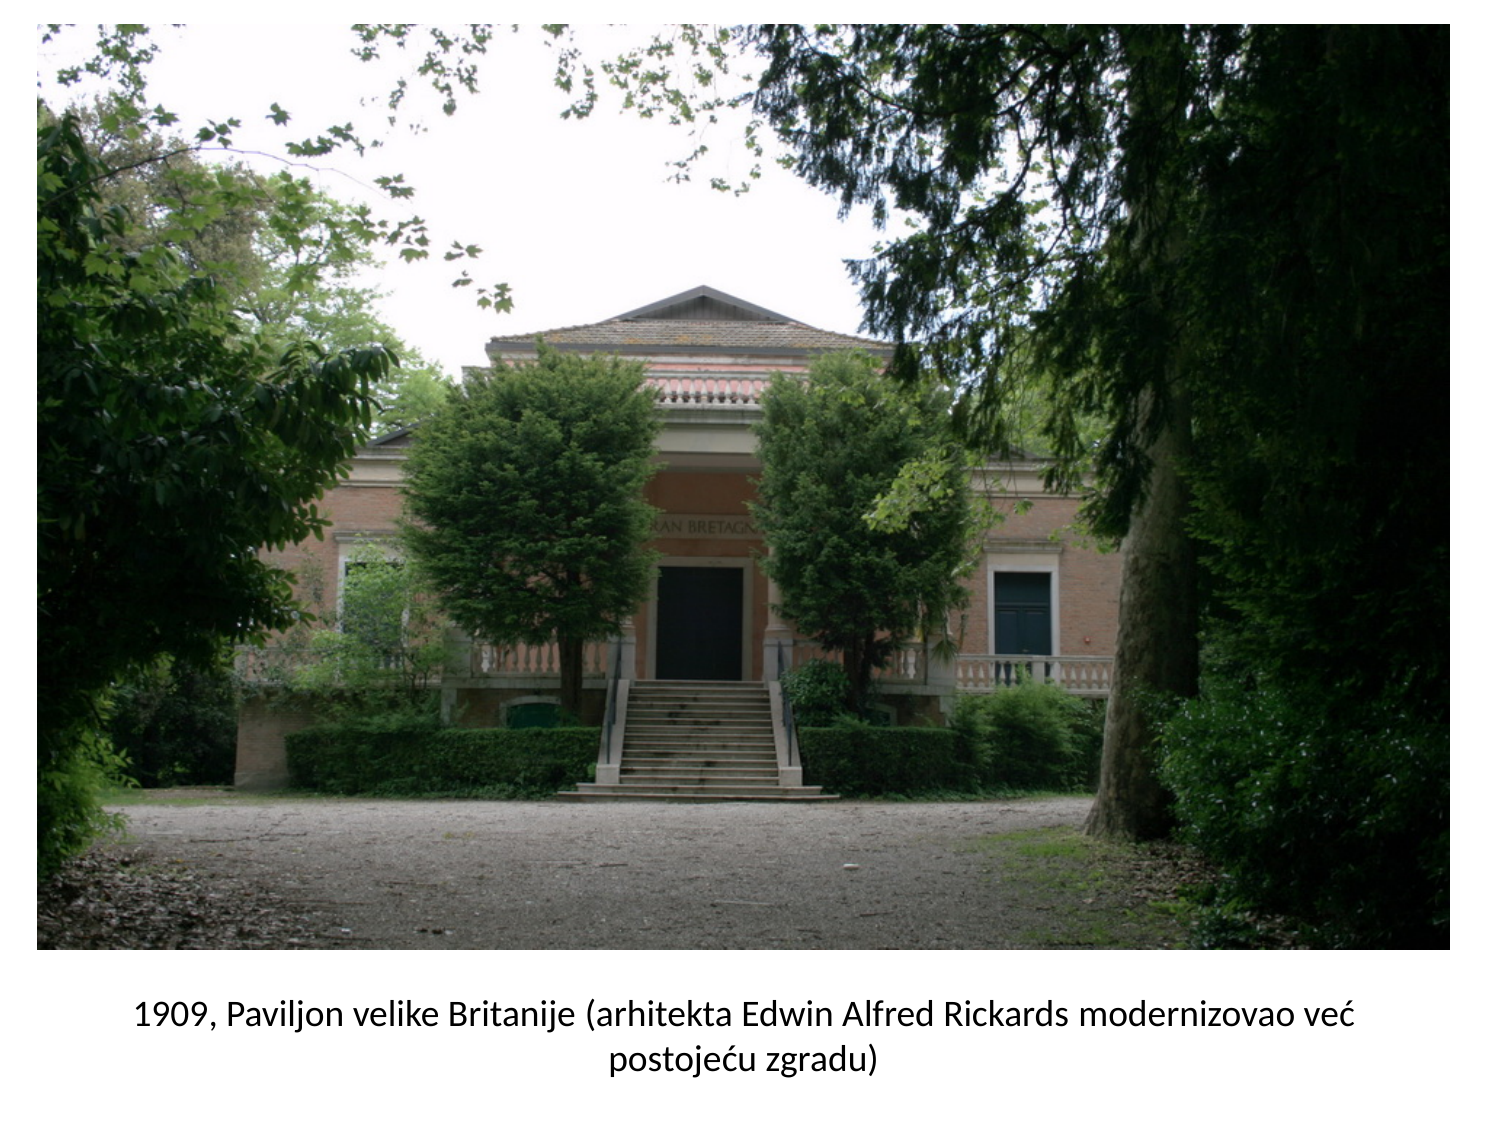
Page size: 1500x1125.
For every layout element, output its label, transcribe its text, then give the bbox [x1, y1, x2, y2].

text_box 1909, Paviljon velike Britanije (arhitekta Edwin Alfred Rickards modernizovao već postojeću zgradu) [62, 981, 1425, 1087]
picture [37, 24, 1451, 951]
